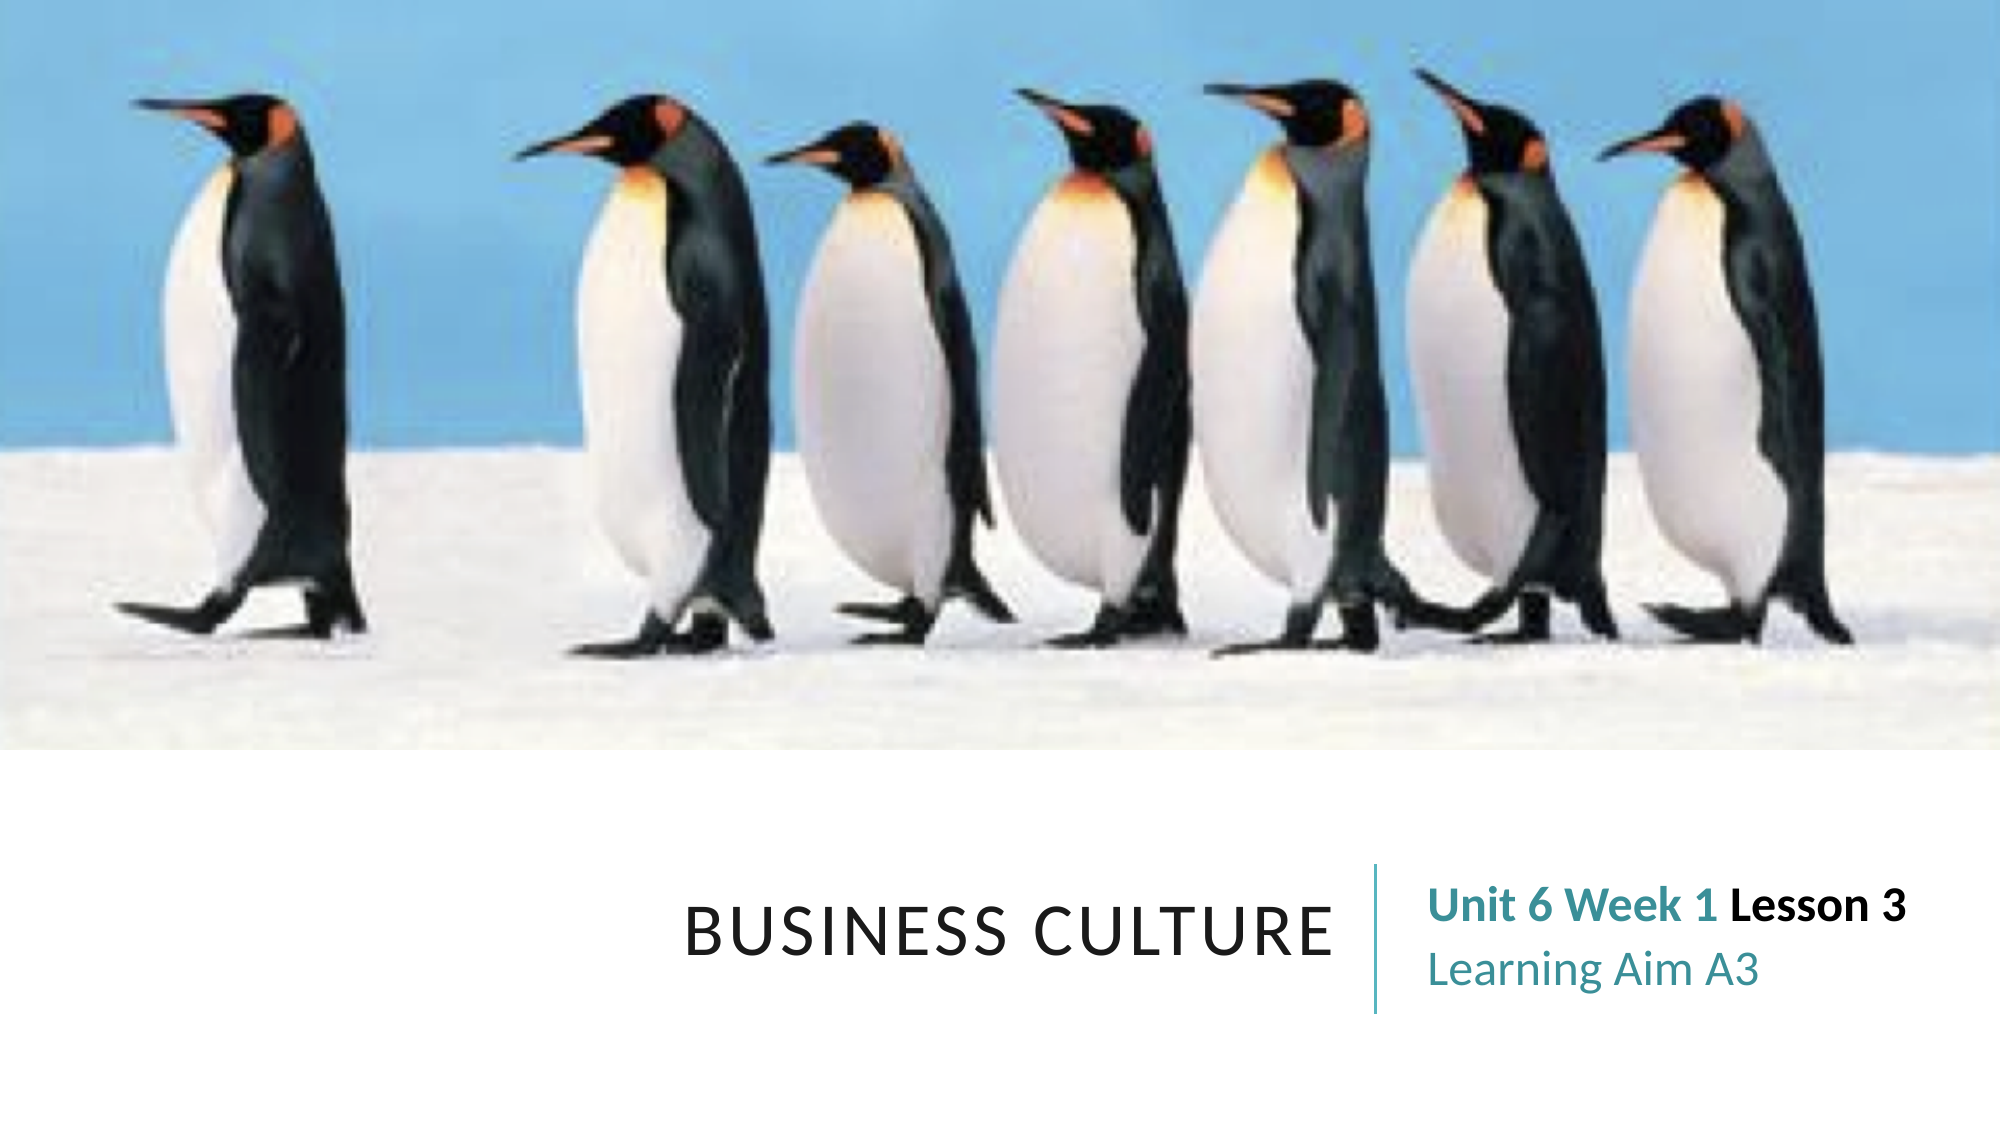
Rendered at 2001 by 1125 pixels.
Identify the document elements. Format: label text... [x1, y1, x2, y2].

subtitle Unit 6 Week 1 Lesson 3 Learning Aim A3 [1412, 813, 1938, 1054]
title Business culture [75, 813, 1350, 1054]
picture [0, 0, 2000, 751]
